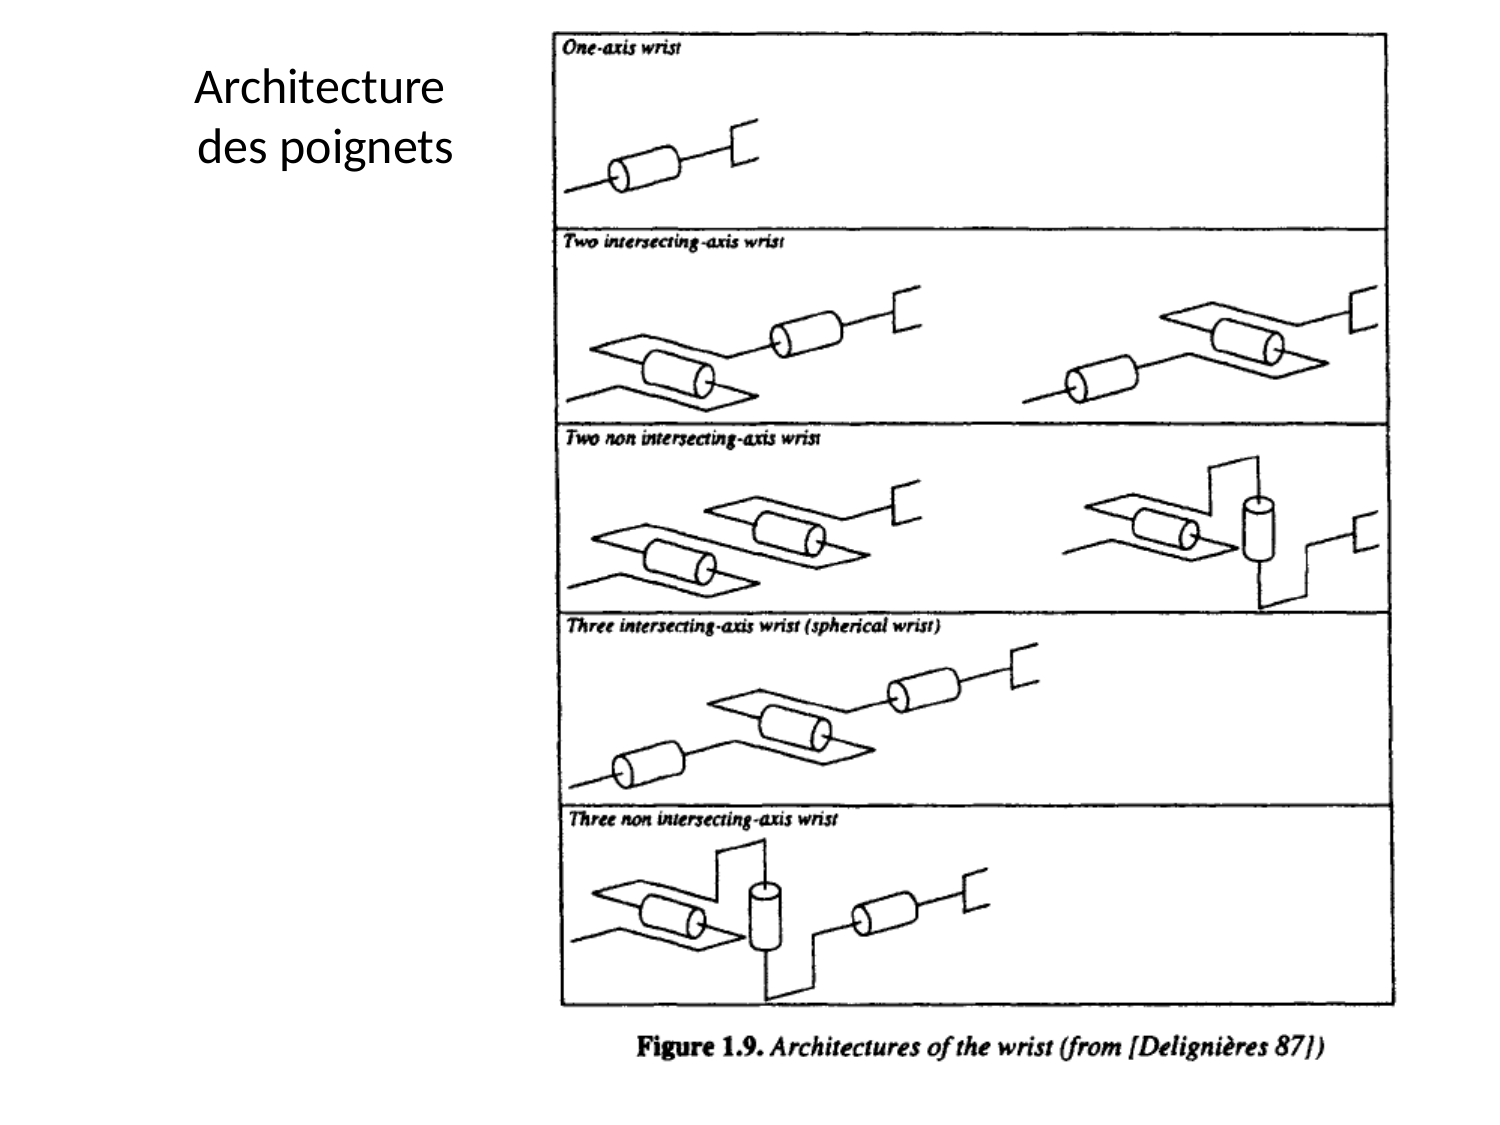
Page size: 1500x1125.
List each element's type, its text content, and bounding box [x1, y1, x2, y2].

picture [548, 27, 1425, 1088]
title Architecture des poignets [0, 19, 655, 208]
